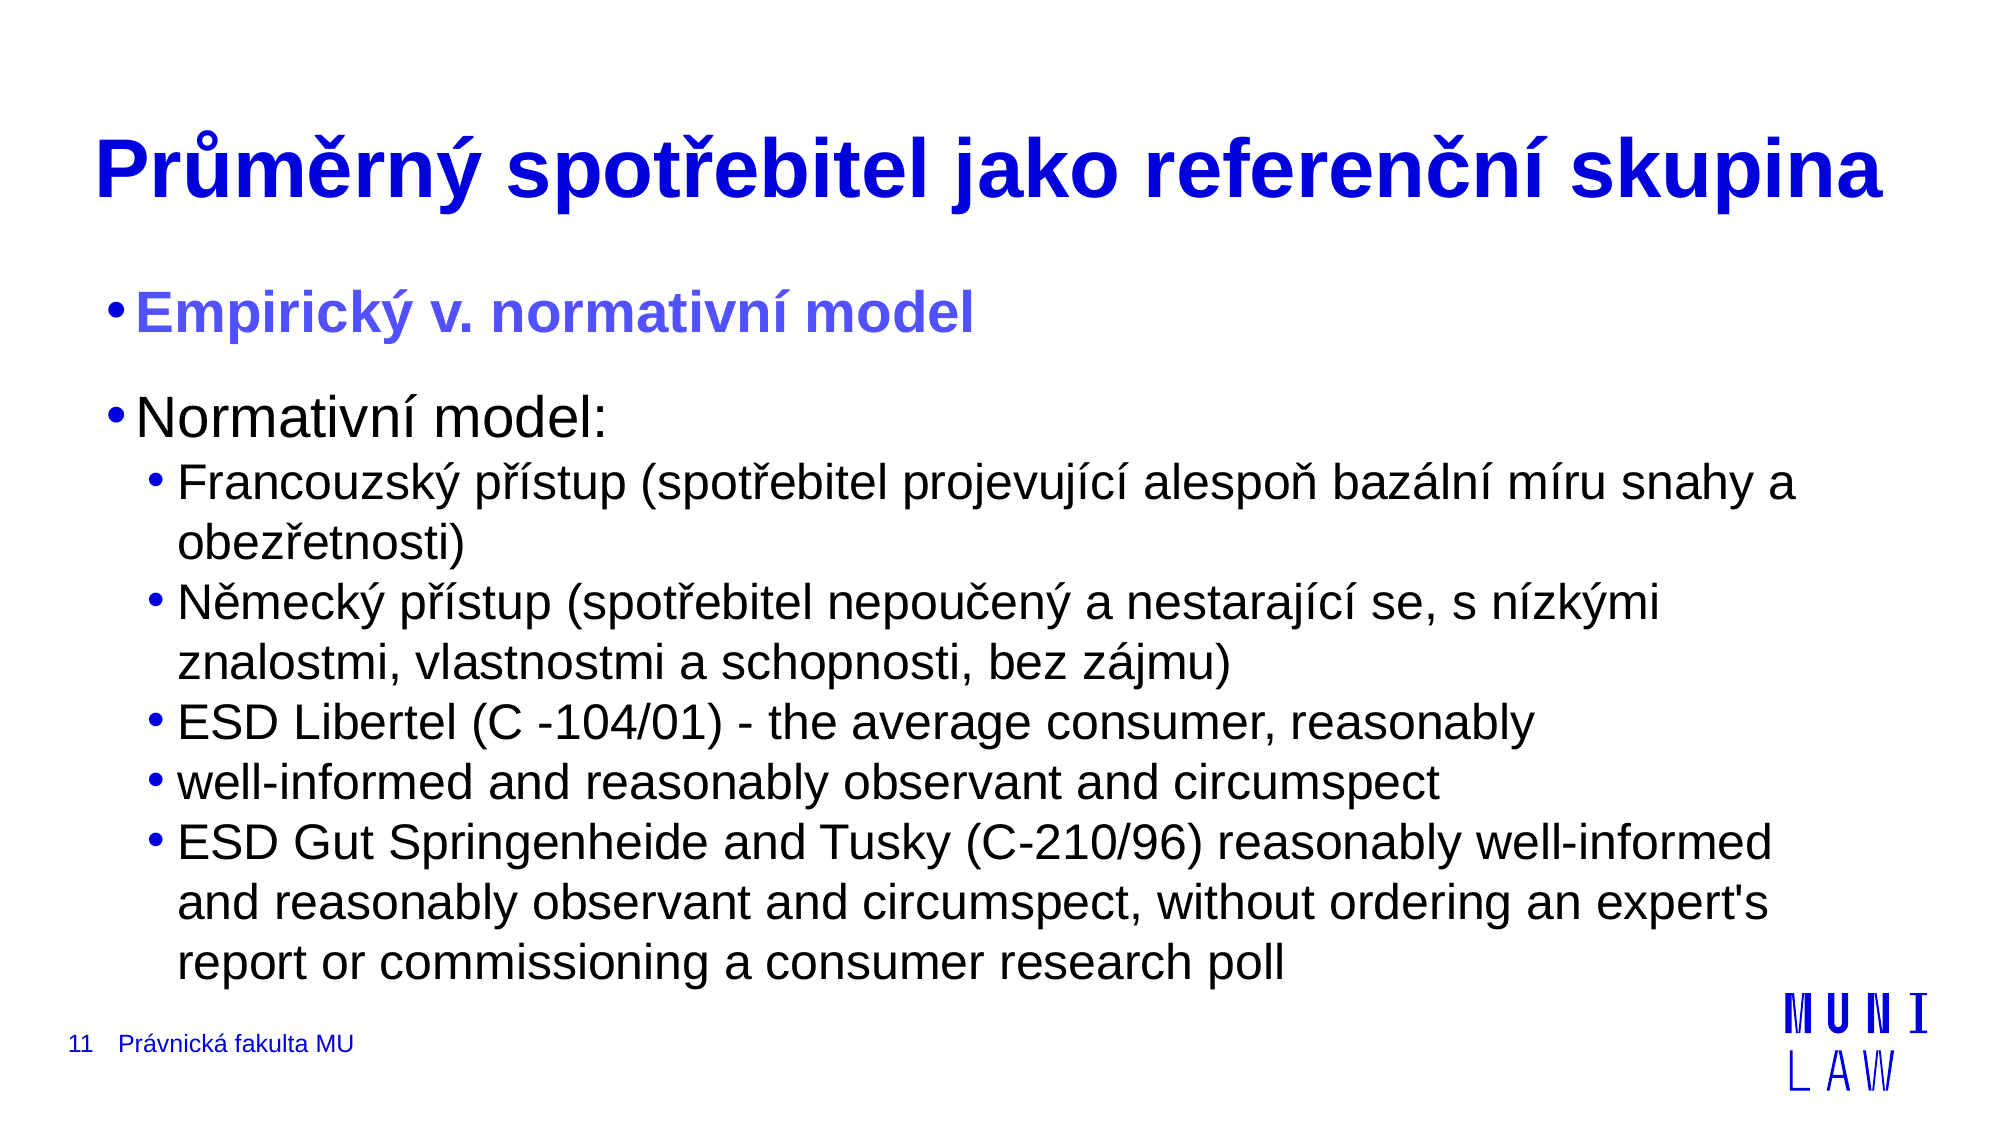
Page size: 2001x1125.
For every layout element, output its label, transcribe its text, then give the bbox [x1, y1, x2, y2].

footer Právnická fakulta MU [118, 1021, 1418, 1063]
slide_number 11 [67, 1021, 110, 1063]
list Empirický v. normativní model Normativní model: Francouzský přístup (spotřebitel projevující alespoň bazální míru snahy a obezřetnosti) Německý přístup (spotřebitel nepoučený a nestarající se, s nízkými znalostmi, vlastnostmi a schopnosti, bez zájmu) ESD Libertel (C -104/01) - the average consumer, reasonably well-informed and reasonably observant and circumspect ESD Gut Springenheide and Tusky (C-210/96) reasonably well-informed and reasonably observant and circumspect, without ordering an expert's report or commissioning a consumer research poll [94, 239, 1848, 1063]
title Průměrný spotřebitel jako referenční skupina [94, 130, 1977, 222]
